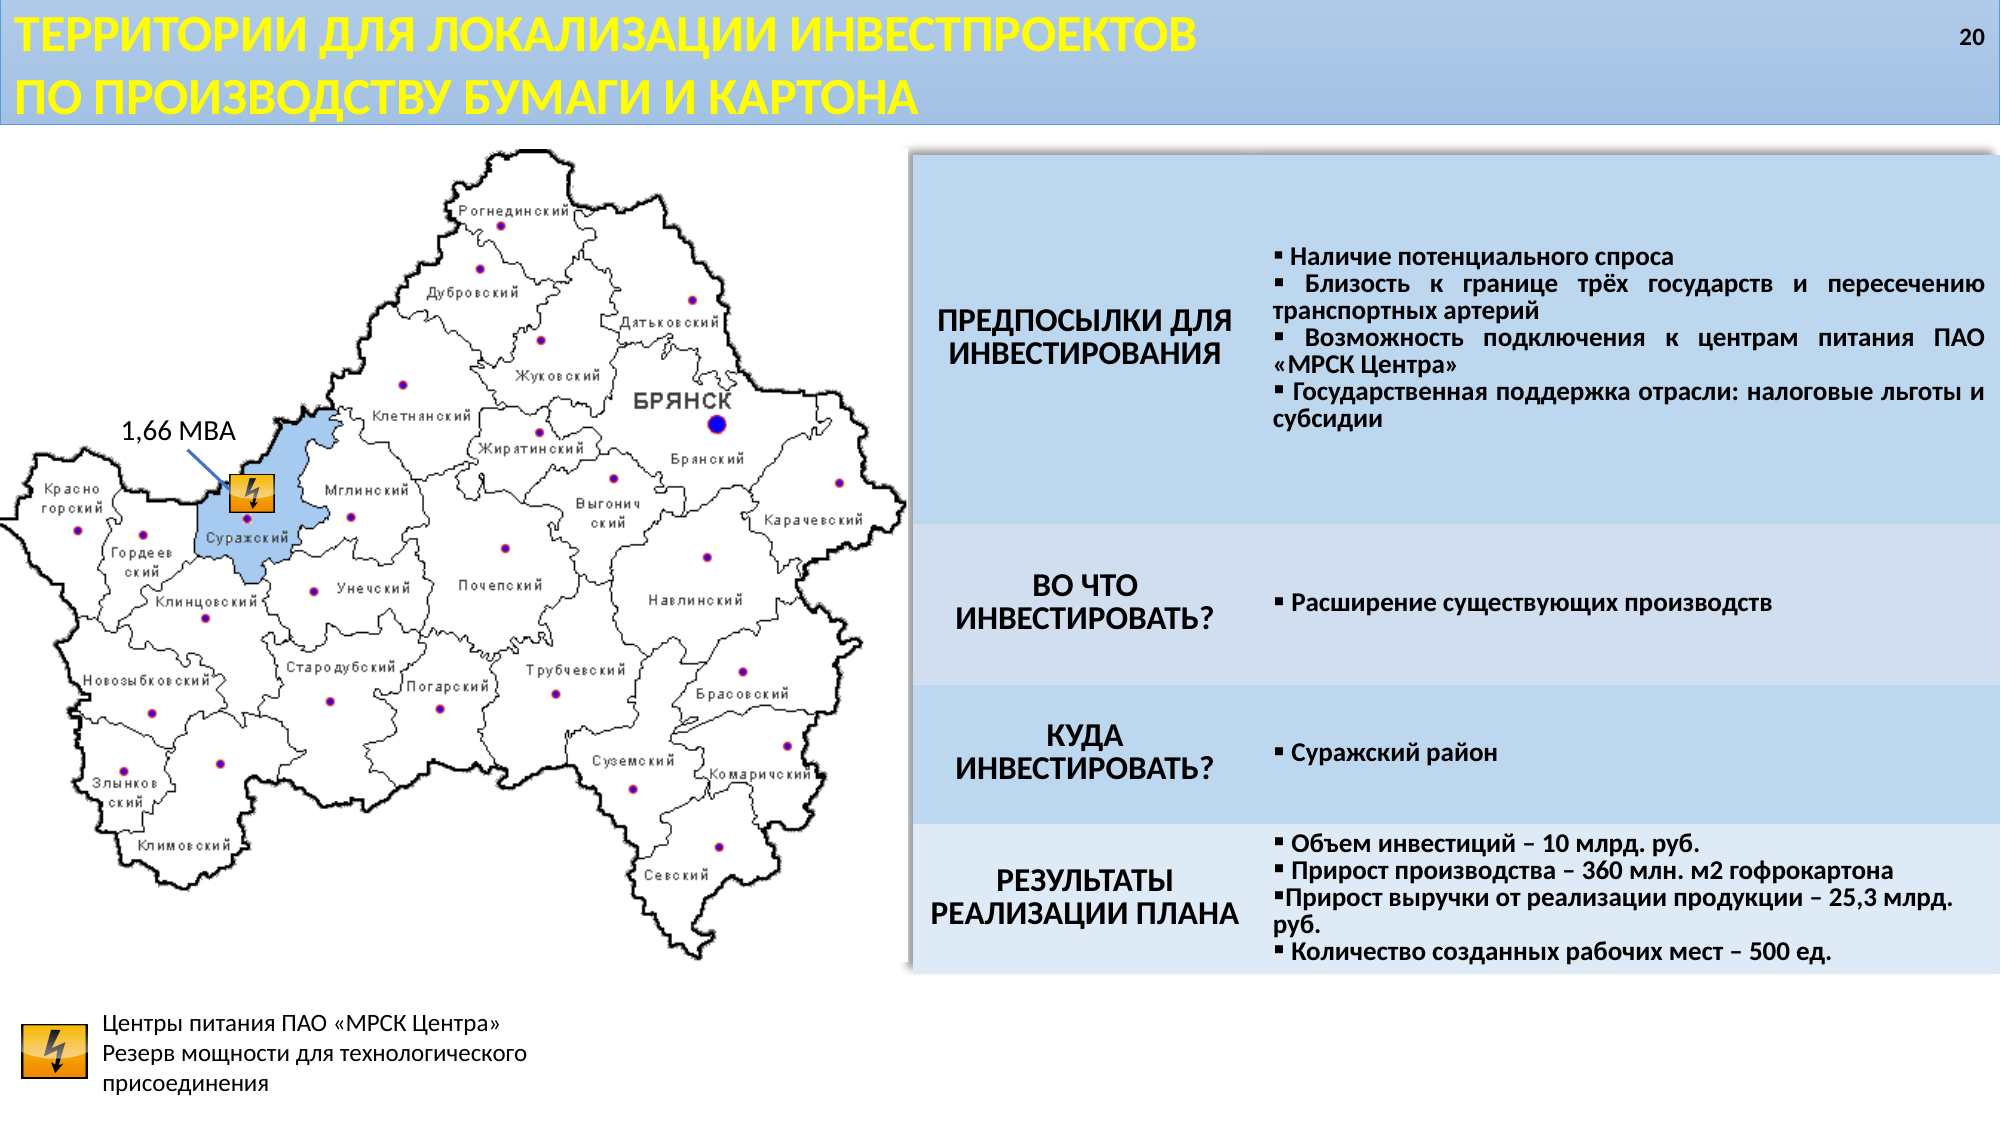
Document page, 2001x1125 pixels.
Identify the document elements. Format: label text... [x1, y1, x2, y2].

table_cell Суражский район [1258, 685, 2000, 824]
table_header Наличие потенциального спроса Близость к границе трёх государств и пересечению транспортных артерий Возможность подключения к центрам питания ПАО «МРСК Центра» Государственная поддержка отрасли: налоговые льготы и субсидии [1258, 155, 2000, 524]
table_cell Расширение существующих производств [1258, 524, 2000, 685]
text_box ТЕРРИТОРИИ ДЛЯ ЛОКАЛИЗАЦИИ ИНВЕСТПРОЕКТОВ ПО производству бумаги и картона [0, 0, 2000, 125]
table_cell КУДА ИНВЕСТИРОВАТЬ? [913, 685, 1258, 824]
table_header ПРЕДПОСЫЛКИ ДЛЯ ИНВЕСТИРОВАНИЯ [913, 155, 1258, 524]
table_cell РЕЗУЛЬТАТЫ РЕАЛИЗАЦИИ ПЛАНА [913, 824, 1258, 974]
picture [0, 149, 908, 962]
slide_number 20 [1550, 5, 2000, 66]
table_cell ВО ЧТО ИНВЕСТИРОВАТЬ? [913, 524, 1258, 685]
picture [21, 1024, 88, 1079]
text_box Центры питания ПАО «МРСК Центра» Резерв мощности для технологического присоединения [87, 998, 650, 1104]
table_cell Объем инвестиций – 10 млрд. руб. Прирост производства – 360 млн. м2 гофрокартона Прирост выручки от реализации продукции – 25,3 млрд. руб. Количество созданных рабочих мест – 500 ед. [1258, 824, 2000, 974]
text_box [187, 449, 230, 490]
